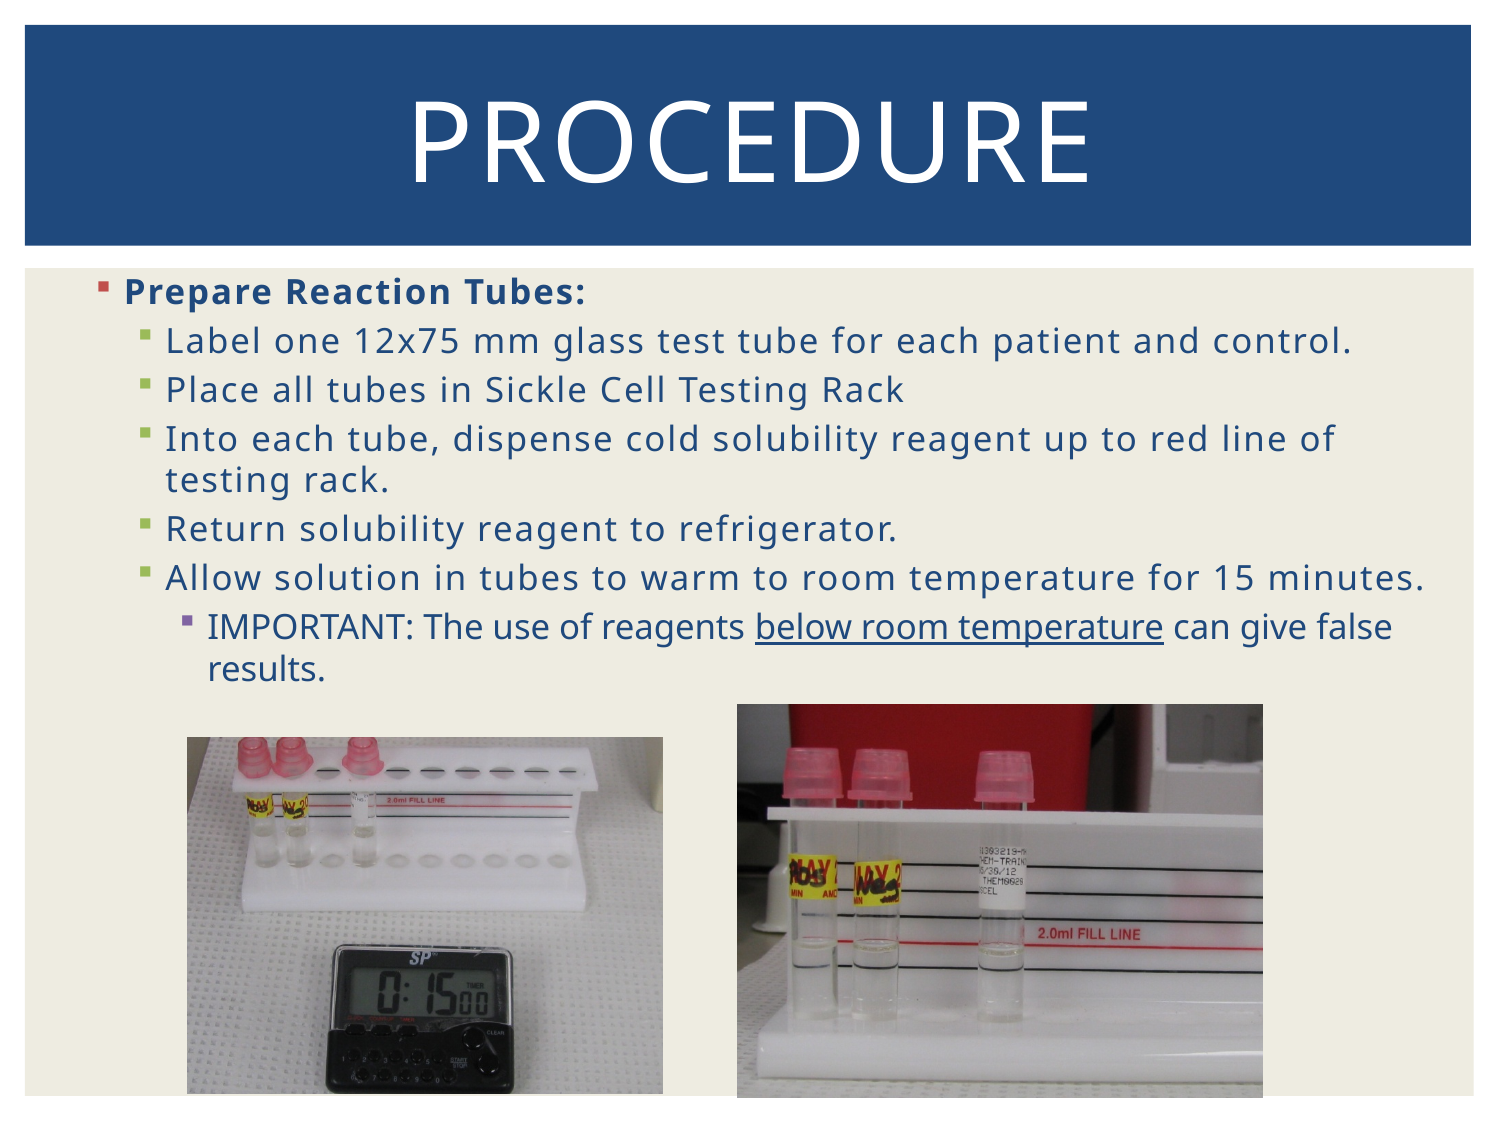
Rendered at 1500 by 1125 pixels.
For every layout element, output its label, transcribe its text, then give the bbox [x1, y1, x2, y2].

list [737, 703, 1263, 1099]
picture [187, 737, 663, 1095]
list Prepare Reaction Tubes: Label one 12x75 mm glass test tube for each patient and control. Place all tubes in Sickle Cell Testing Rack Into each tube, dispense cold solubility reagent up to red line of testing rack. Return solubility reagent to refrigerator. Allow solution in tubes to warm to room temperature for 15 minutes. IMPORTANT: The use of reagents below room temperature can give false results. [24, 262, 1475, 700]
title procedure [24, 24, 1475, 250]
